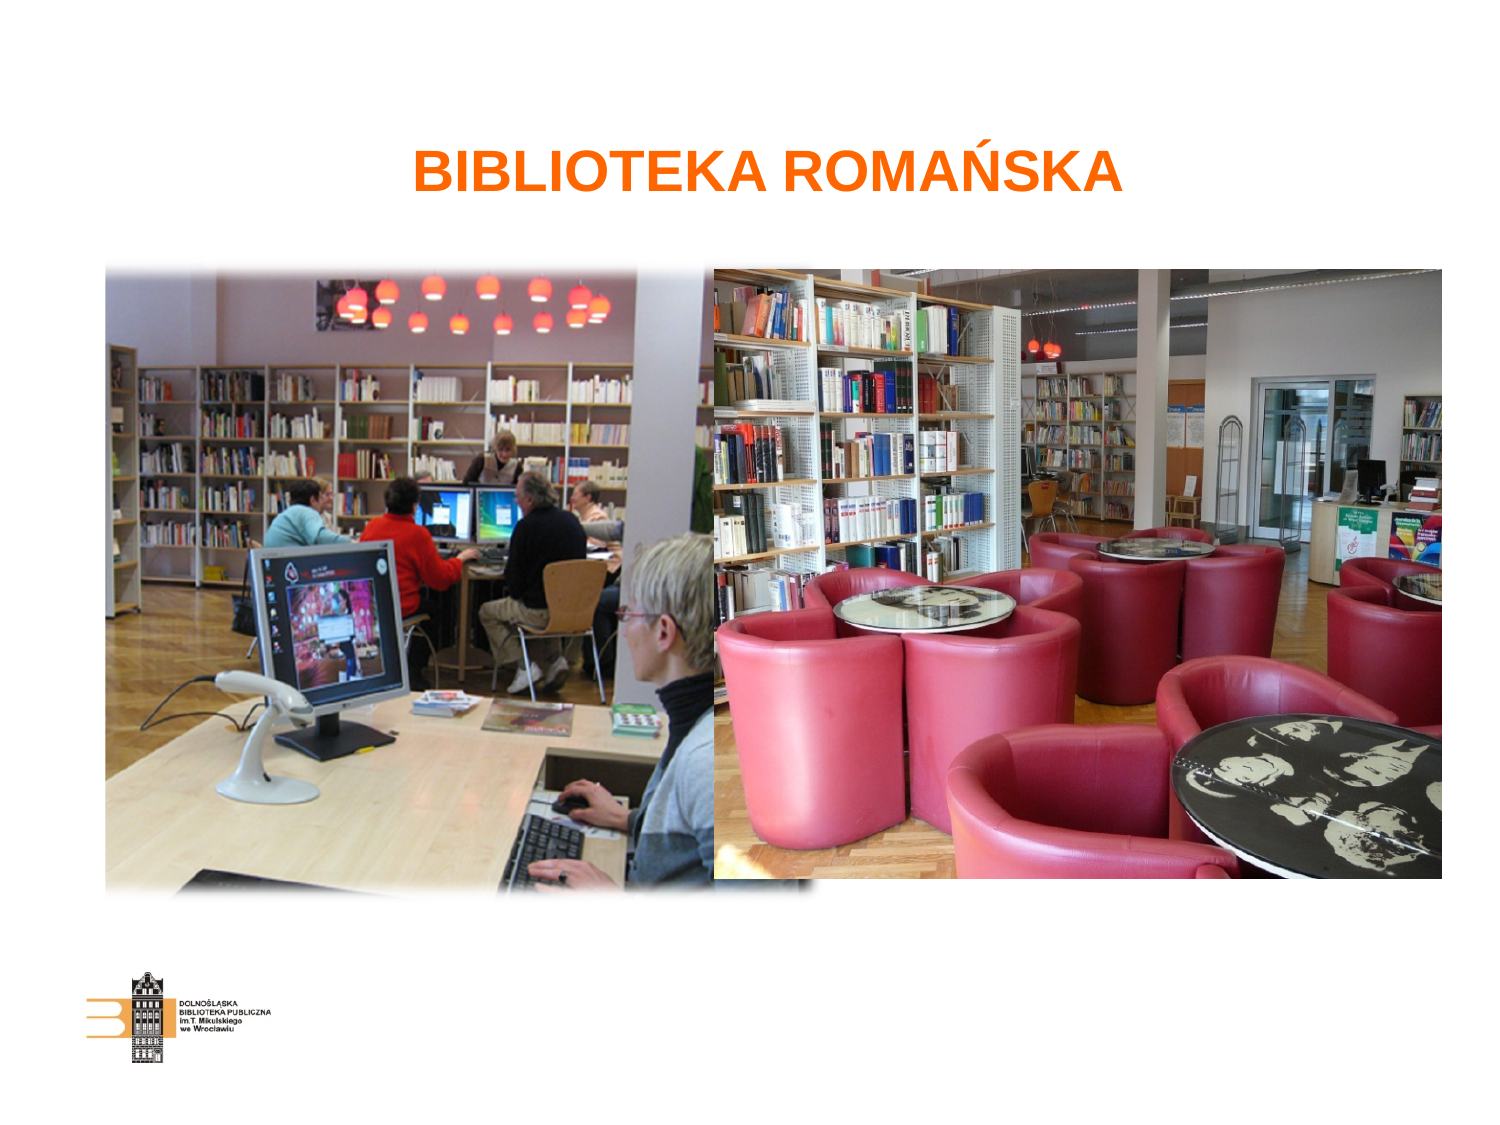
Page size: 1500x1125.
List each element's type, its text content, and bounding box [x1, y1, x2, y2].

picture [105, 257, 1442, 905]
text_box BIBLIOTEKA ROMAŃSKA [397, 125, 1140, 211]
picture [81, 972, 271, 1064]
